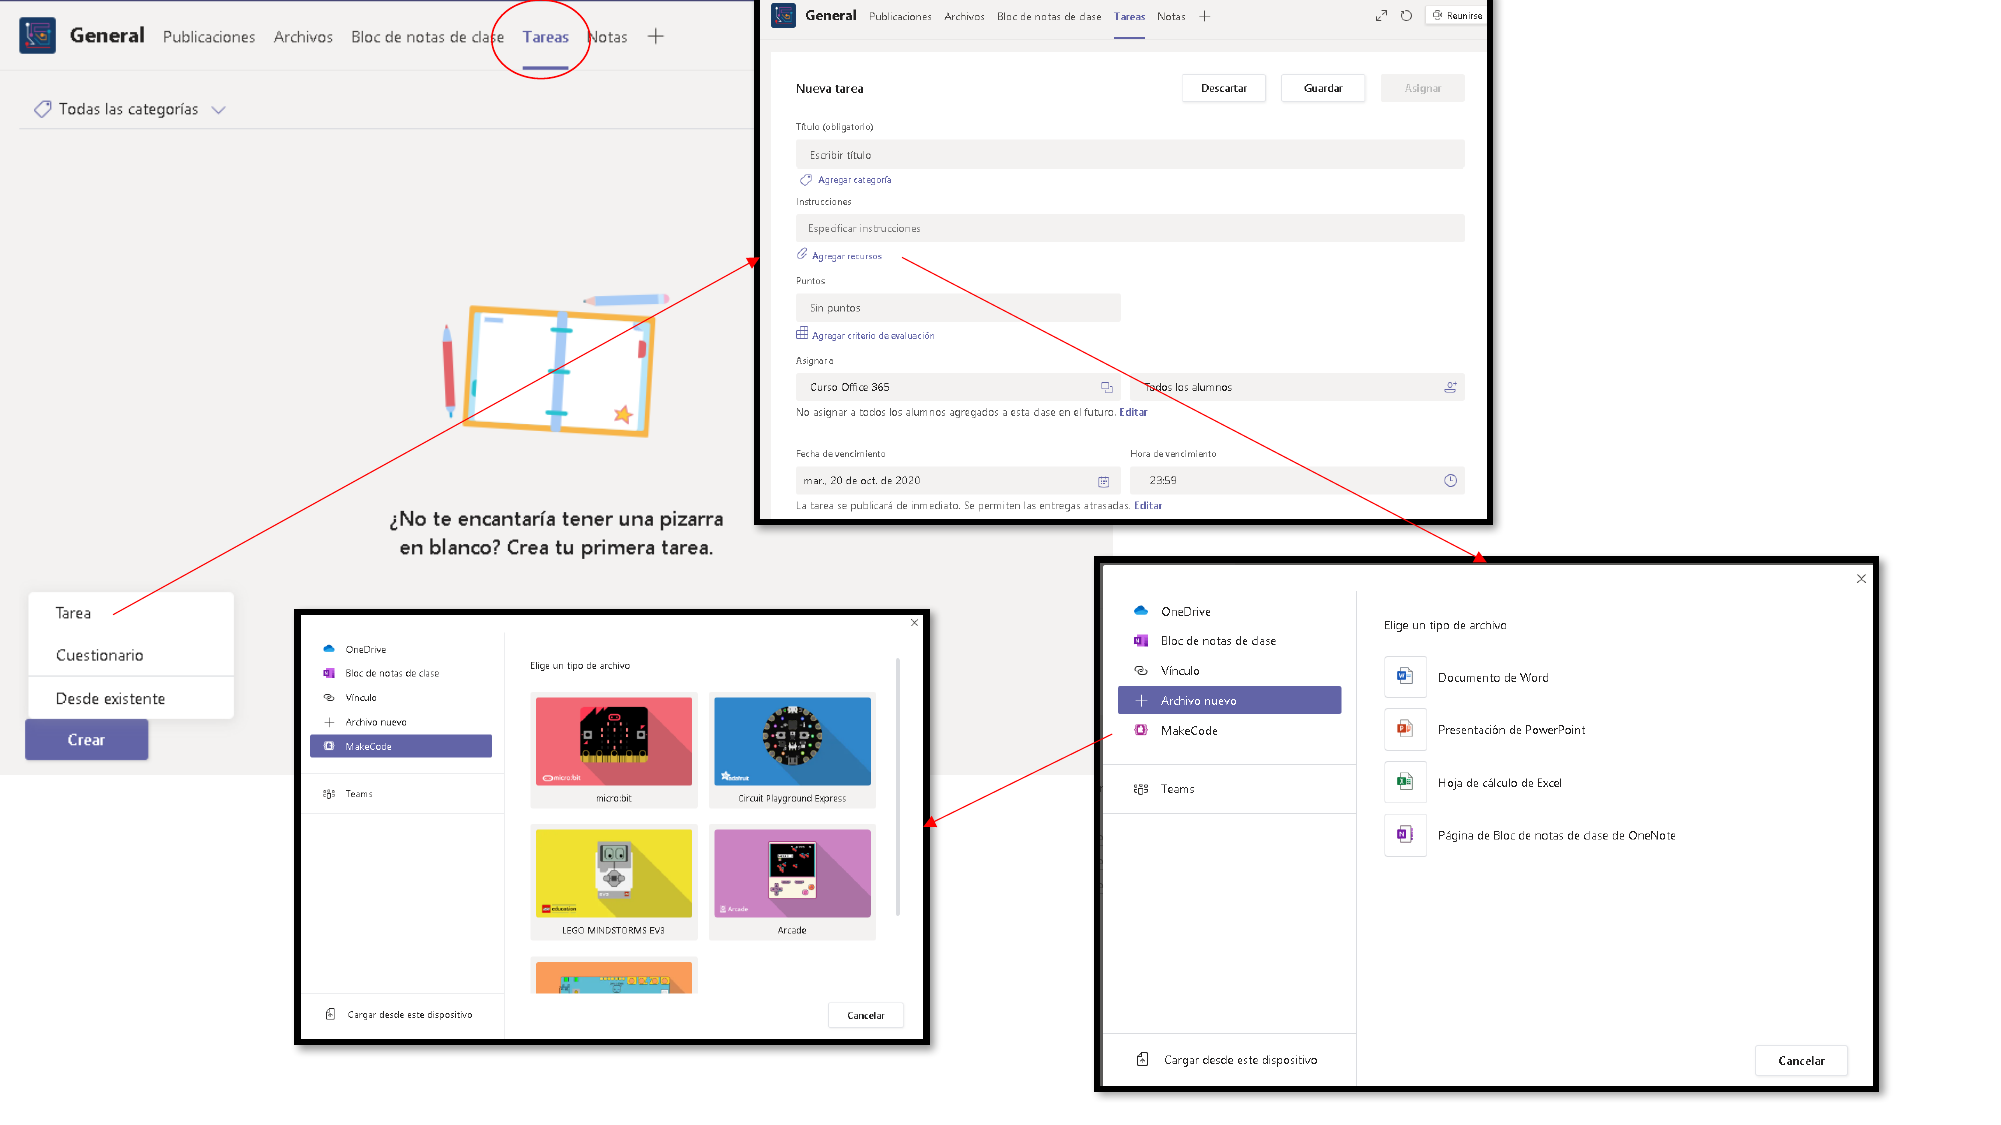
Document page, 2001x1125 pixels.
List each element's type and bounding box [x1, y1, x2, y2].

picture [0, 0, 1874, 1086]
text_box [113, 257, 760, 615]
text_box [923, 733, 1113, 827]
text_box [902, 257, 1487, 563]
